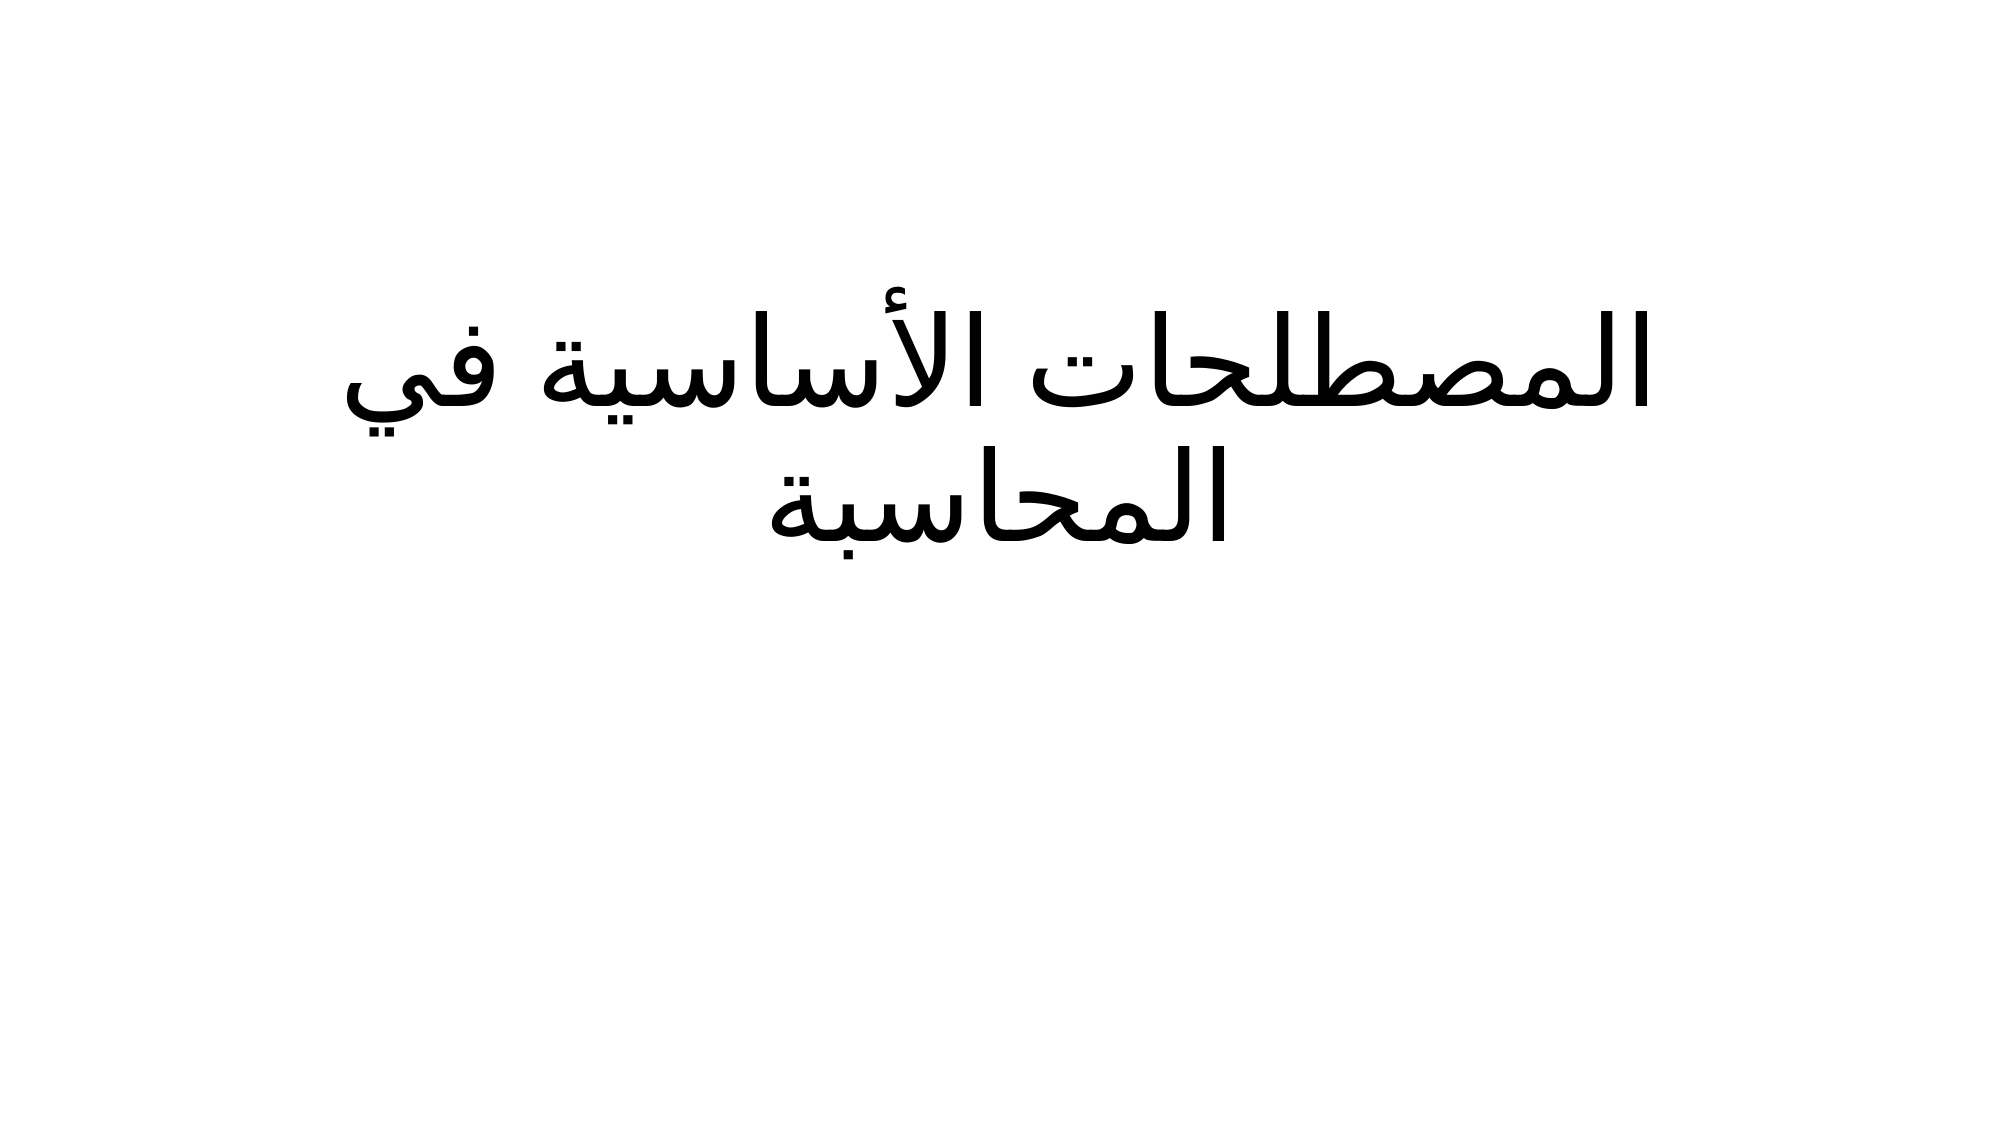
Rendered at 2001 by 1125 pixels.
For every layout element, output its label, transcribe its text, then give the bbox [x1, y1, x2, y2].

title المصطلحات الأساسية في المحاسبة [249, 184, 1750, 576]
